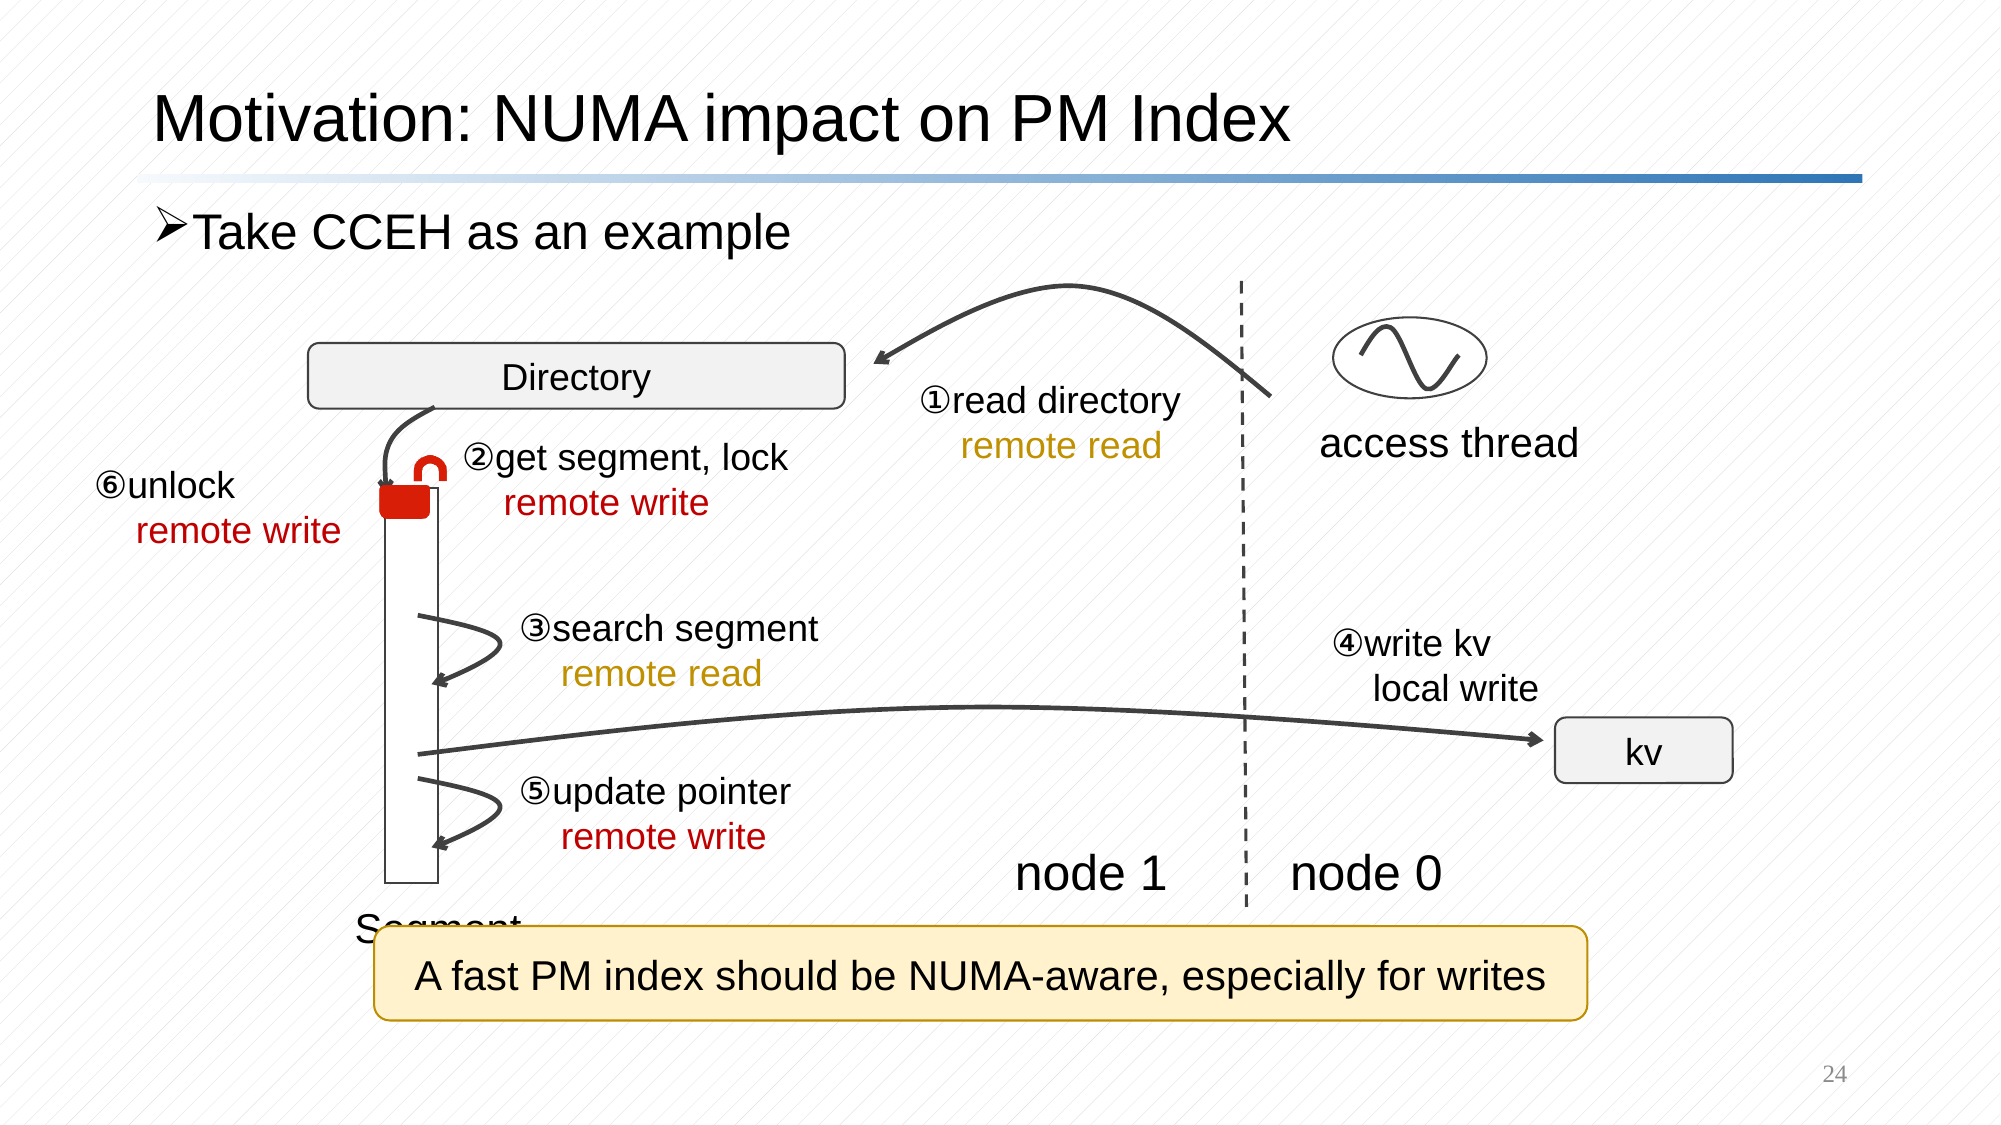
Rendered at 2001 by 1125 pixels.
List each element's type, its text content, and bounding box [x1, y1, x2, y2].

text_box [384, 523, 439, 884]
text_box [1241, 280, 1247, 916]
text_box [384, 406, 436, 455]
text_box access thread [1304, 408, 1595, 474]
text_box node 0 [1275, 833, 1458, 908]
text_box ③search segment remote read [504, 596, 834, 702]
text_box [873, 284, 1241, 395]
text_box ⑤update pointer remote write [504, 759, 807, 865]
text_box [1333, 317, 1487, 399]
text_box kv [1553, 716, 1734, 785]
text_box [417, 706, 1241, 756]
text_box [1247, 375, 1272, 398]
text_box ④write kv local write [1316, 611, 1555, 717]
text_box ⑥unlock remote write [79, 454, 357, 559]
picture [379, 455, 447, 523]
text_box [1247, 715, 1544, 747]
text_box [417, 614, 502, 687]
text_box ②get segment, lock remote write [447, 425, 804, 531]
text_box ①read directory remote read [903, 368, 1196, 473]
text_box Segment [339, 894, 537, 960]
text_box [417, 777, 502, 850]
list Take CCEH as an example [137, 199, 1863, 1014]
text_box node 1 [1000, 833, 1183, 908]
text_box A fast PM index should be NUMA-aware, especially for writes [373, 924, 1589, 1022]
text_box Directory [306, 341, 846, 410]
title Motivation: NUMA impact on PM Index [137, 63, 1863, 177]
